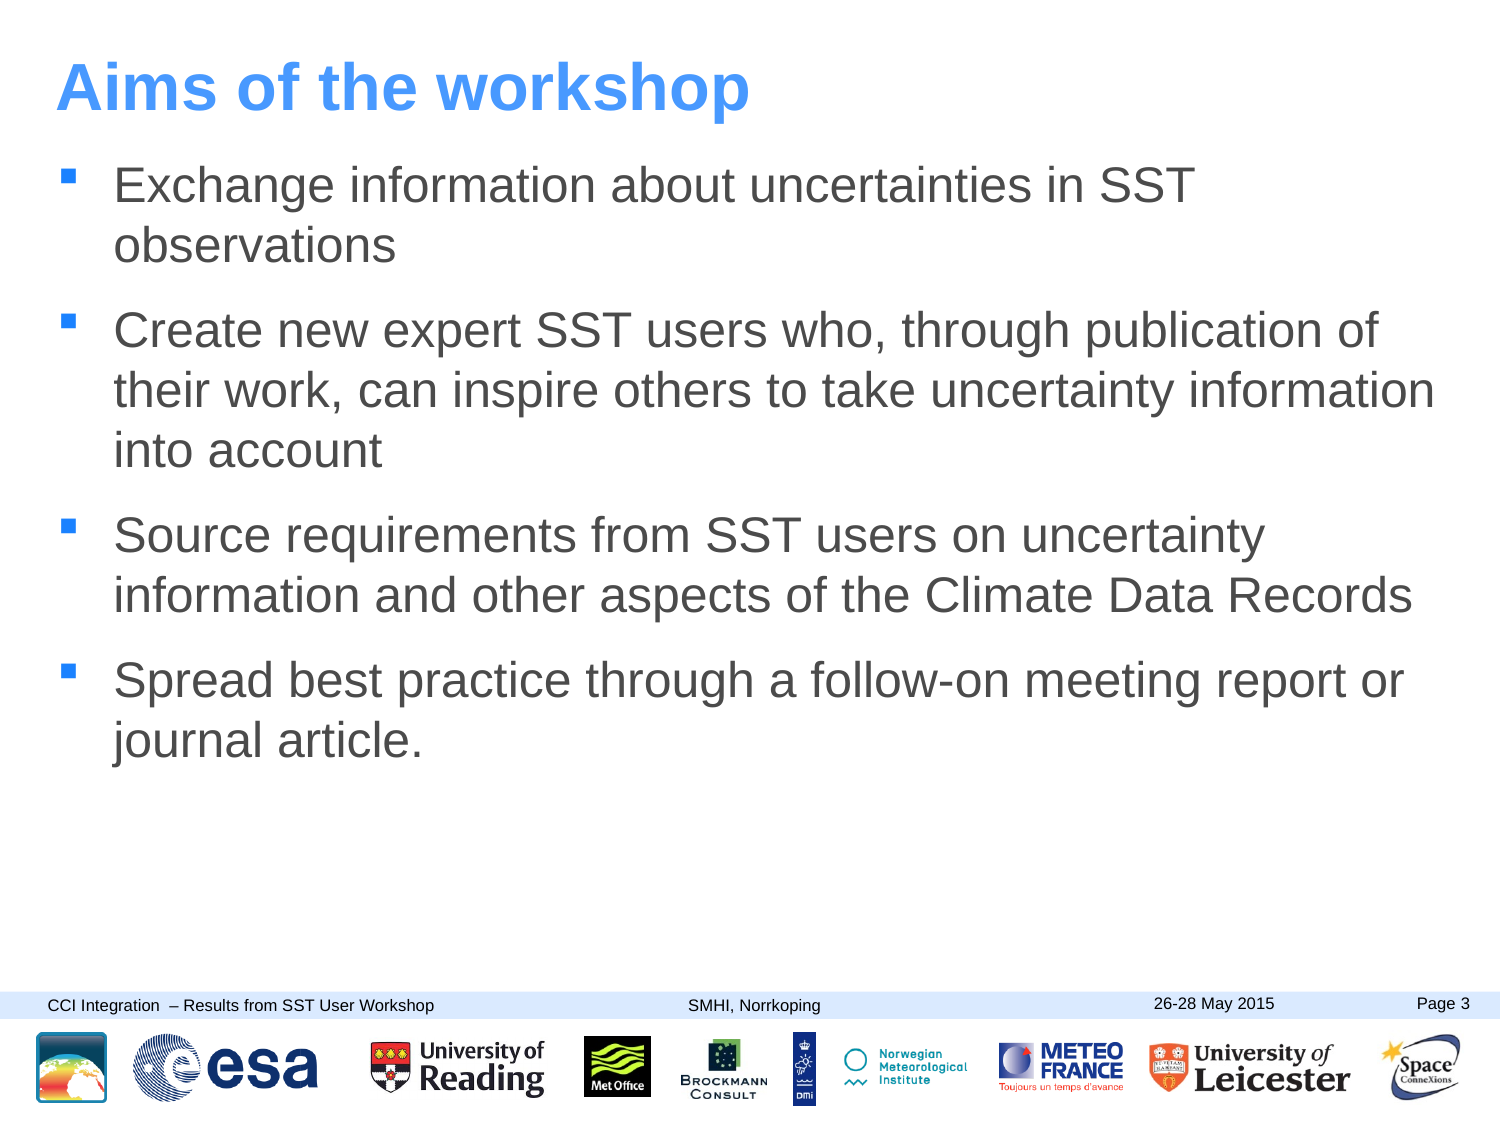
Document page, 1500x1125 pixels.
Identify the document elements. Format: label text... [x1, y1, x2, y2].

picture [823, 1027, 1123, 1108]
picture [133, 1033, 318, 1102]
picture [369, 1037, 548, 1100]
picture [584, 1036, 651, 1097]
picture [1149, 1043, 1351, 1092]
picture [1377, 1030, 1464, 1105]
title Aims of the workshop [38, 28, 1462, 133]
picture [793, 1032, 816, 1106]
picture [36, 1032, 107, 1103]
list Exchange information about uncertainties in SST observations Create new expert SST users who, through publication of their work, can inspire others to take uncertainty information into account Source requirements from SST users on uncertainty information and other aspects of the Climate Data Records Spread best practice through a follow-on meeting report or journal article. [42, 145, 1458, 985]
picture [681, 1039, 767, 1099]
